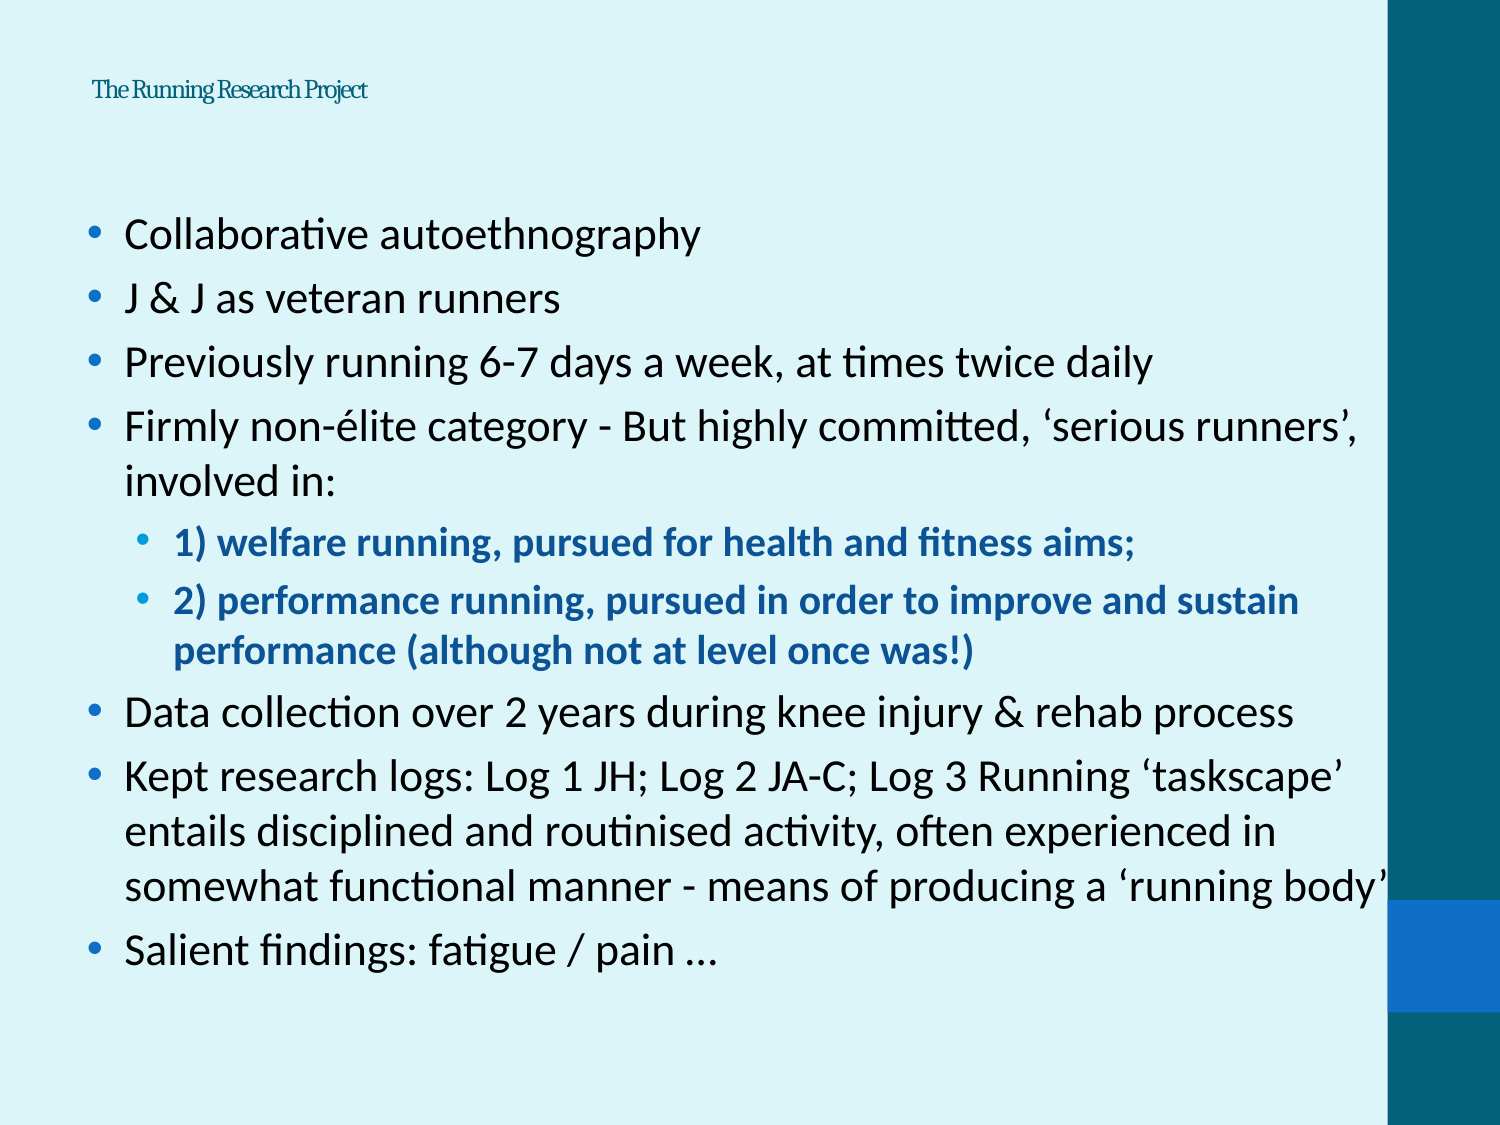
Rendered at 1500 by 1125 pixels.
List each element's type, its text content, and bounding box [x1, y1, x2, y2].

title The Running Research Project [76, 30, 1439, 173]
list Collaborative autoethnography J & J as veteran runners Previously running 6-7 days a week, at times twice daily Firmly non-élite category - But highly committed, ‘serious runners’, involved in: 1) welfare running, pursued for health and fitness aims; 2) performance running, pursued in order to improve and sustain performance (although not at level once was!) Data collection over 2 years during knee injury & rehab process Kept research logs: Log 1 JH; Log 2 JA-C; Log 3 Running ‘taskscape’ entails disciplined and routinised activity, often experienced in somewhat functional manner - means of producing a ‘running body’ Salient findings: fatigue / pain … [53, 196, 1412, 1071]
